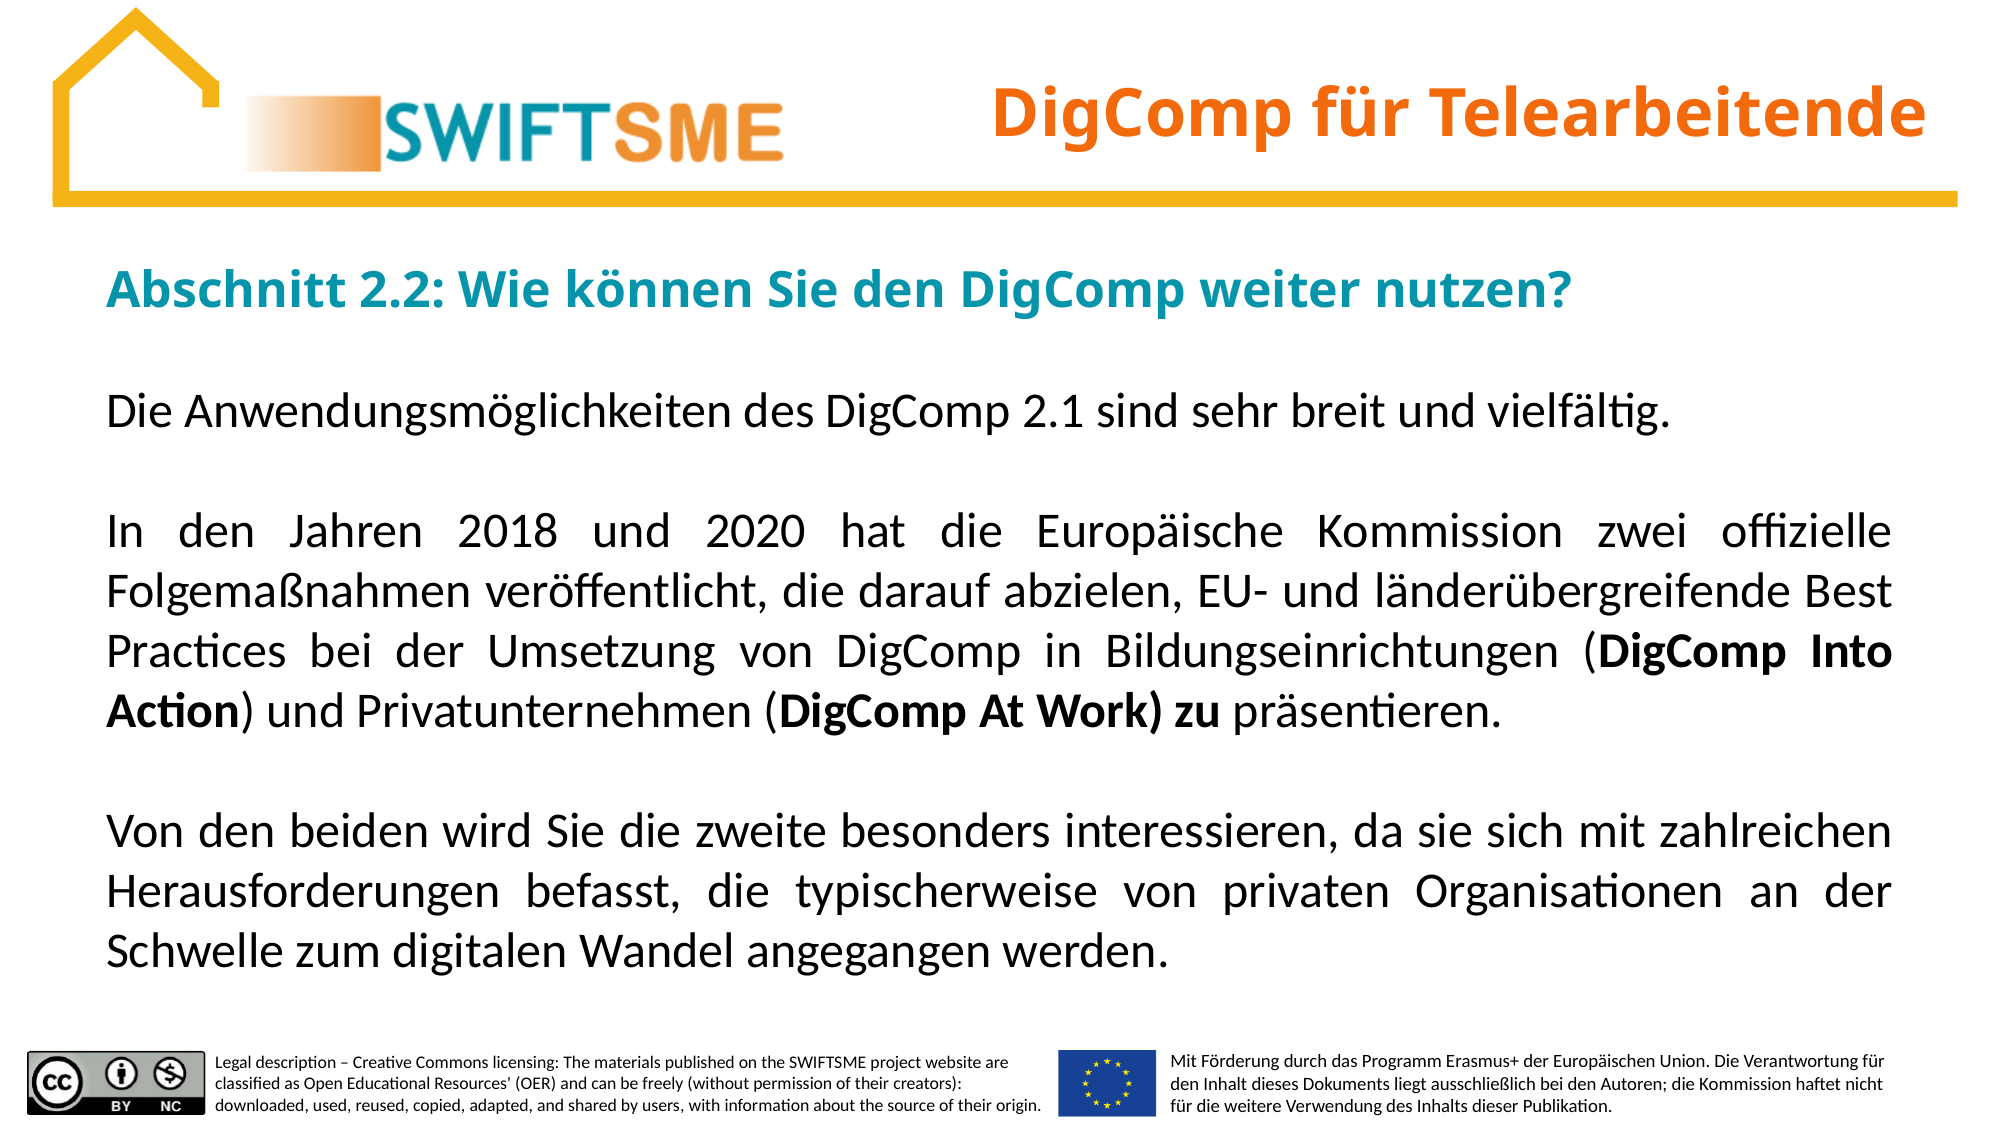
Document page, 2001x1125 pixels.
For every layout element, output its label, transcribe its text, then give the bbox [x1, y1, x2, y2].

picture [1058, 1050, 1161, 1117]
text_box Legal description – Creative Commons licensing: The materials published on the SWIFTSME project website are classified as Open Educational Resources' (OER) and can be freely (without permission of their creators): downloaded, used, reused, copied, adapted, and shared by users, with information about the source of their origin. [199, 1043, 1066, 1123]
picture [231, 80, 799, 187]
text_box Abschnitt 2.2: Wie können Sie den DigComp weiter nutzen? Die Anwendungsmöglichkeiten des DigComp 2.1 sind sehr breit und vielfältig. In den Jahren 2018 und 2020 hat die Europäische Kommission zwei offizielle Folgemaßnahmen veröffentlicht, die darauf abzielen, EU- und länderübergreifende Best Practices bei der Umsetzung von DigComp in Bildungseinrichtungen (DigComp Into Action) und Privatunternehmen (DigComp At Work) zu präsentieren. Von den beiden wird Sie die zweite besonders interessieren, da sie sich mit zahlreichen Herausforderungen befasst, die typischerweise von privaten Organisationen an der Schwelle zum digitalen Wandel angegangen werden. [91, 250, 1909, 986]
picture [27, 1050, 206, 1115]
text_box DigComp für Telearbeitende [760, 62, 1943, 157]
text_box Mit Förderung durch das Programm Erasmus+ der Europäischen Union. Die Verantwortung für den Inhalt dieses Dokuments liegt ausschließlich bei den Autoren; die Kommission haftet nicht für die weitere Verwendung des Inhalts dieser Publikation. [1155, 1041, 1919, 1124]
